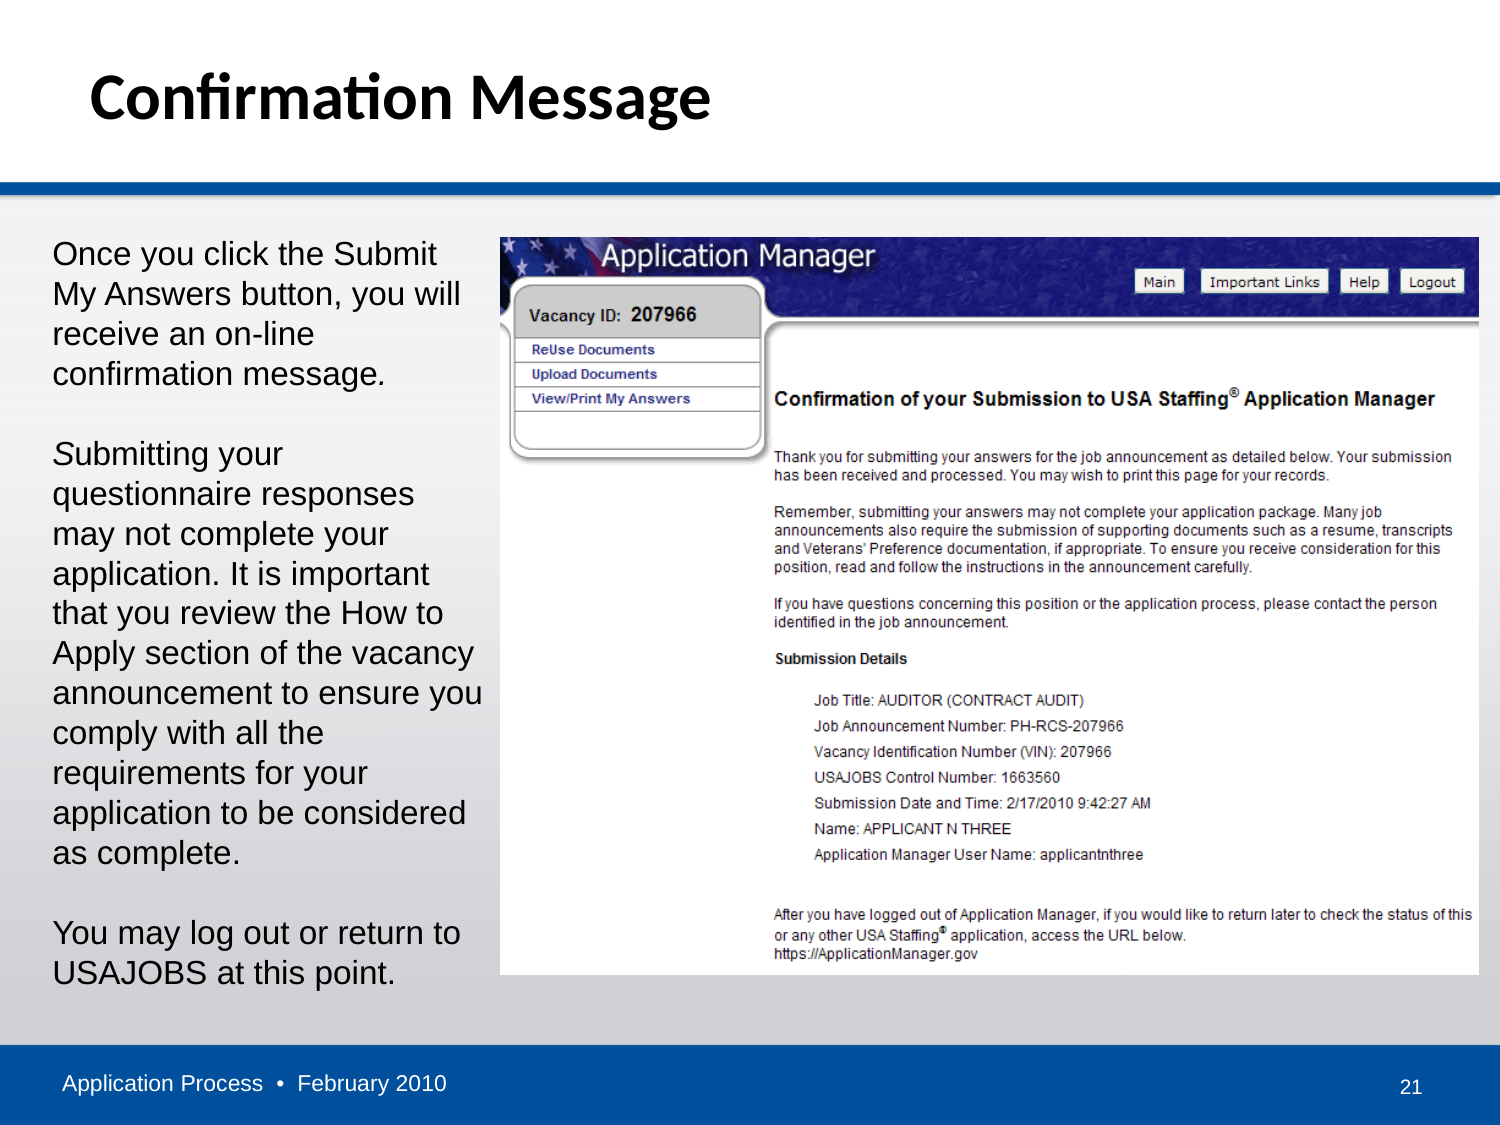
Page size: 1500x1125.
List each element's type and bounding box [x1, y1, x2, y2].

text_box [499, 237, 1479, 976]
picture [0, 0, 1500, 1125]
